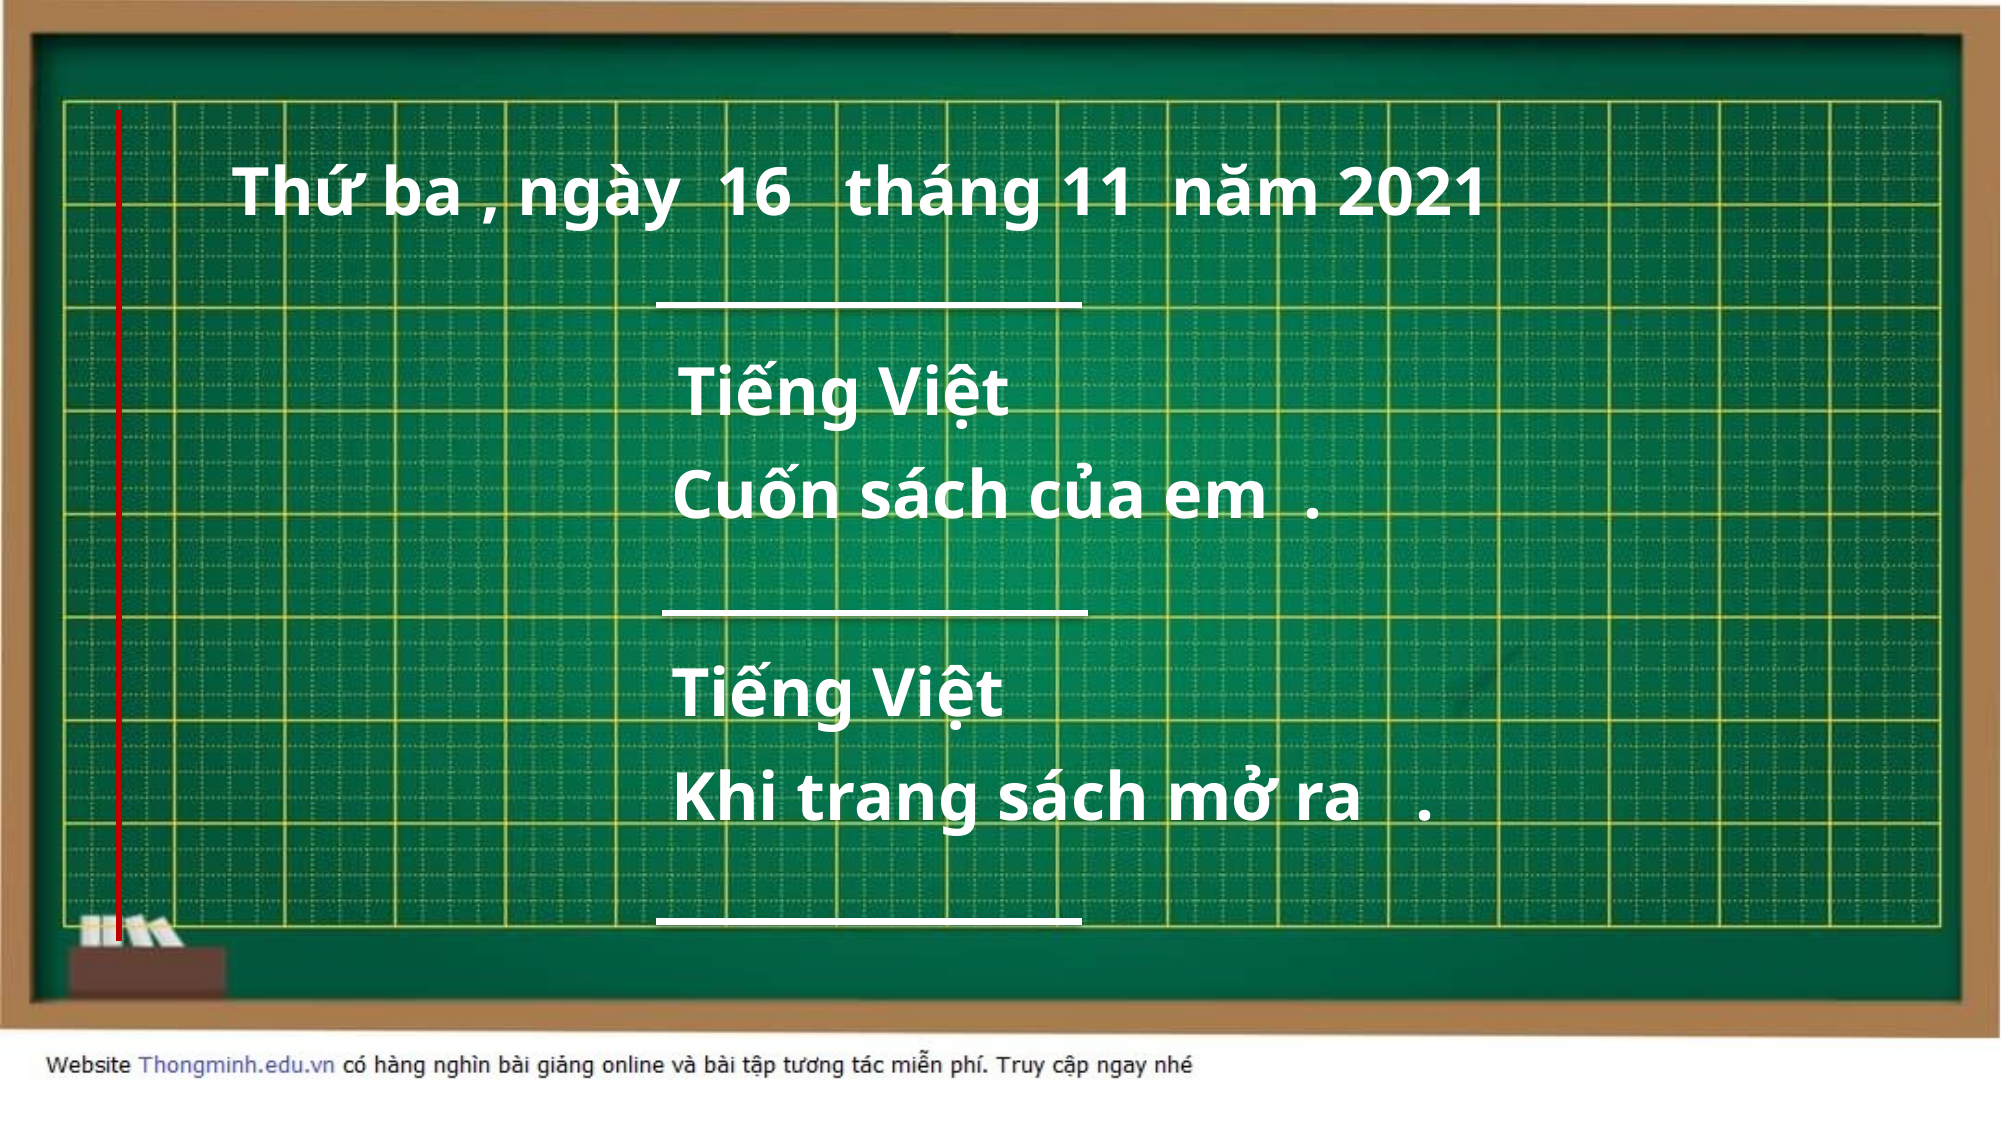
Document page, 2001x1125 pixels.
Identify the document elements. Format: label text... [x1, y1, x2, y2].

text_box Thứ ba , ngày 16 tháng 11 năm 2021 [216, 141, 1664, 237]
picture [0, 0, 2001, 1125]
text_box Khi trang sách mở ra . [656, 746, 1621, 842]
text_box Cuốn sách của em . [656, 444, 1465, 539]
text_box Tiếng Việt [656, 642, 1070, 737]
text_box Tiếng Việt [662, 341, 1076, 437]
